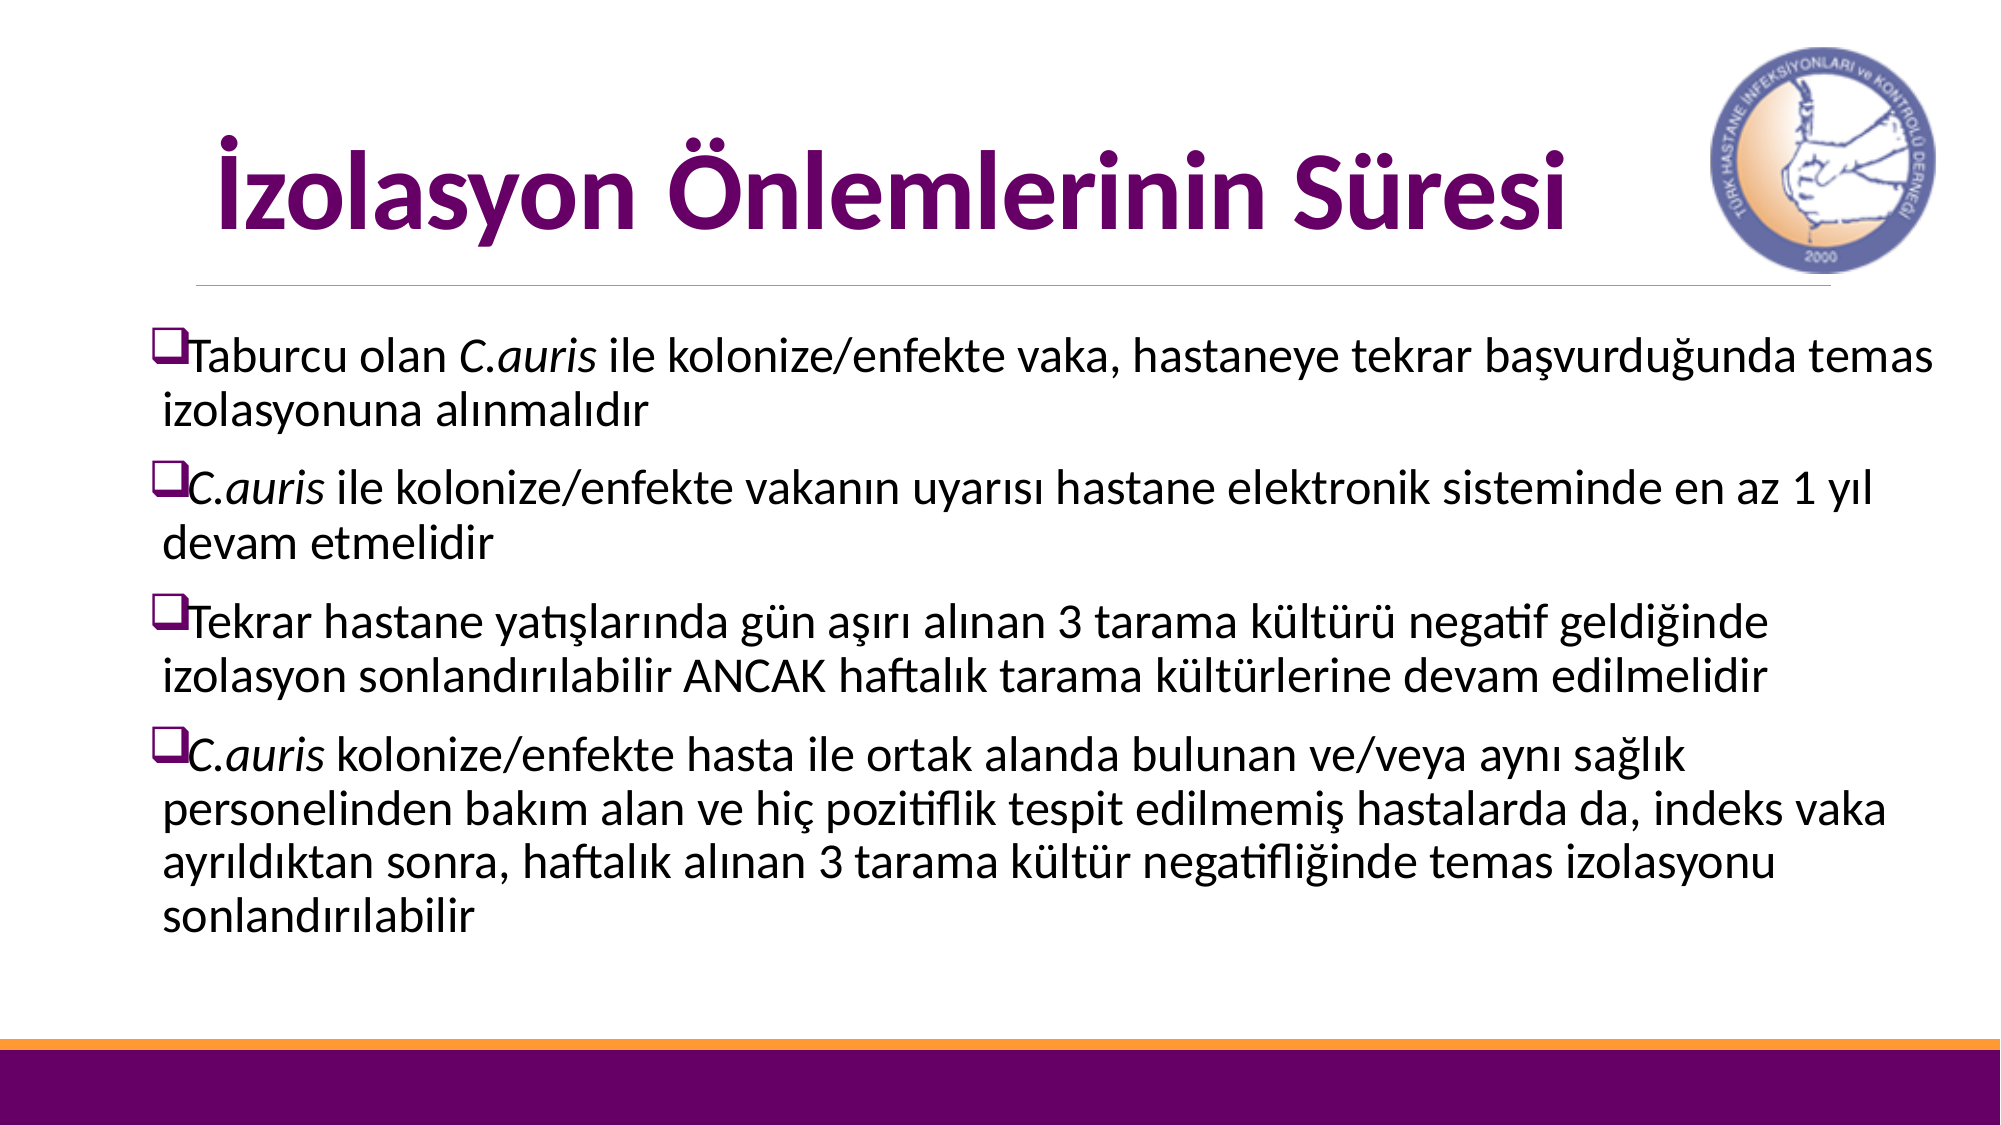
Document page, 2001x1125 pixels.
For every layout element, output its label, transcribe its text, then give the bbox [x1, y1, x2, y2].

title İzolasyon Önlemlerinin Süresi [199, 61, 1724, 318]
picture [1662, 46, 1998, 275]
list Taburcu olan C.auris ile kolonize/enfekte vaka, hastaneye tekrar başvurduğunda temas izolasyonuna alınmalıdır C.auris ile kolonize/enfekte vakanın uyarısı hastane elektronik sisteminde en az 1 yıl devam etmelidir Tekrar hastane yatışlarında gün aşırı alınan 3 tarama kültürü negatif geldiğinde izolasyon sonlandırılabilir ANCAK haftalık tarama kültürlerine devam edilmelidir C.auris kolonize/enfekte hasta ile ortak alanda bulunan ve/veya aynı sağlık personelinden bakım alan ve hiç pozitiflik tespit edilmemiş hastalarda da, indeks vaka ayrıldıktan sonra, haftalık alınan 3 tarama kültür negatifliğinde temas izolasyonu sonlandırılabilir [148, 318, 1964, 955]
